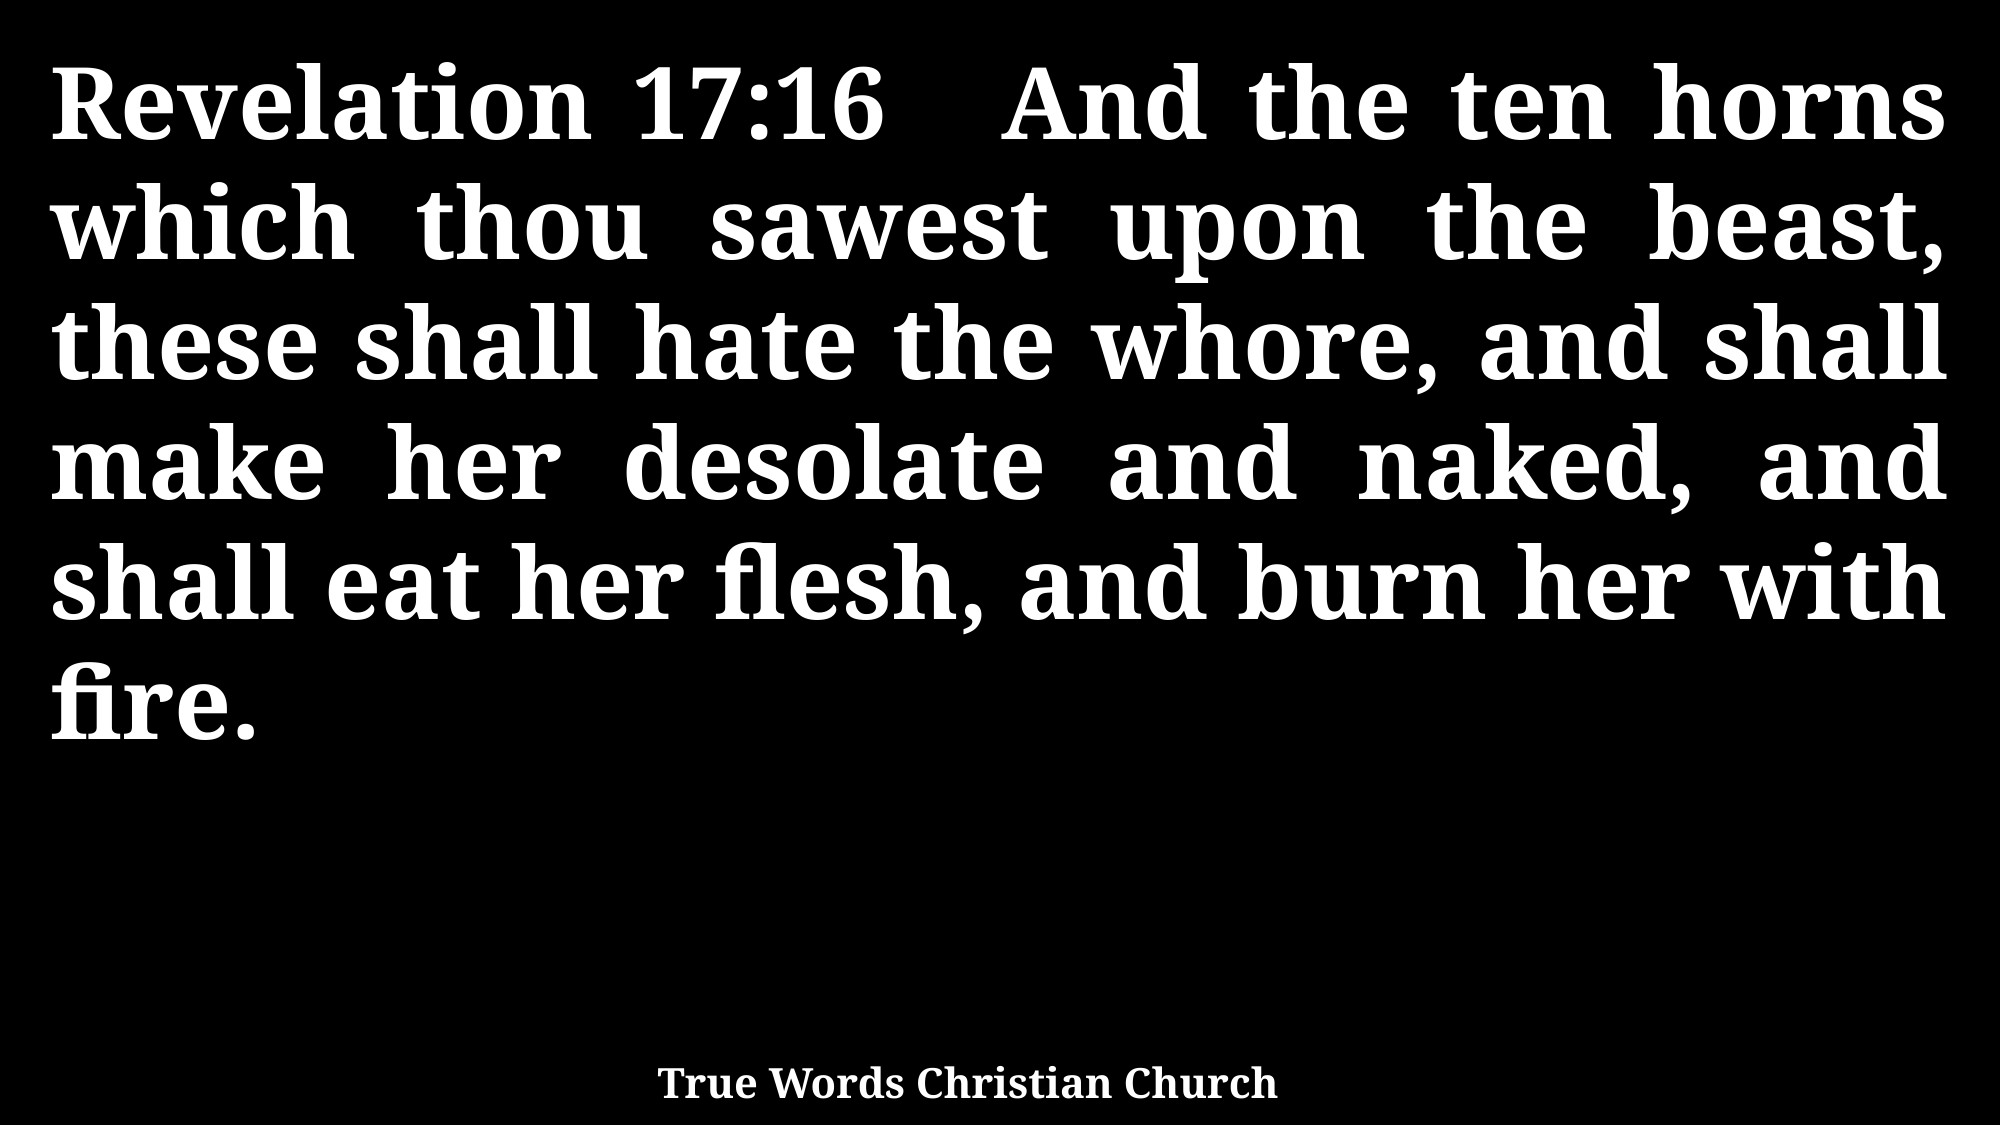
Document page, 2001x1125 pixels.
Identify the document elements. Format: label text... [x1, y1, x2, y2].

text_box True Words Christian Church [642, 1049, 1294, 1114]
text_box Revelation 17:16 And the ten horns which thou sawest upon the beast, these shall hate the whore, and shall make her desolate and naked, and shall eat her flesh, and burn her with fire. [35, 32, 1965, 767]
